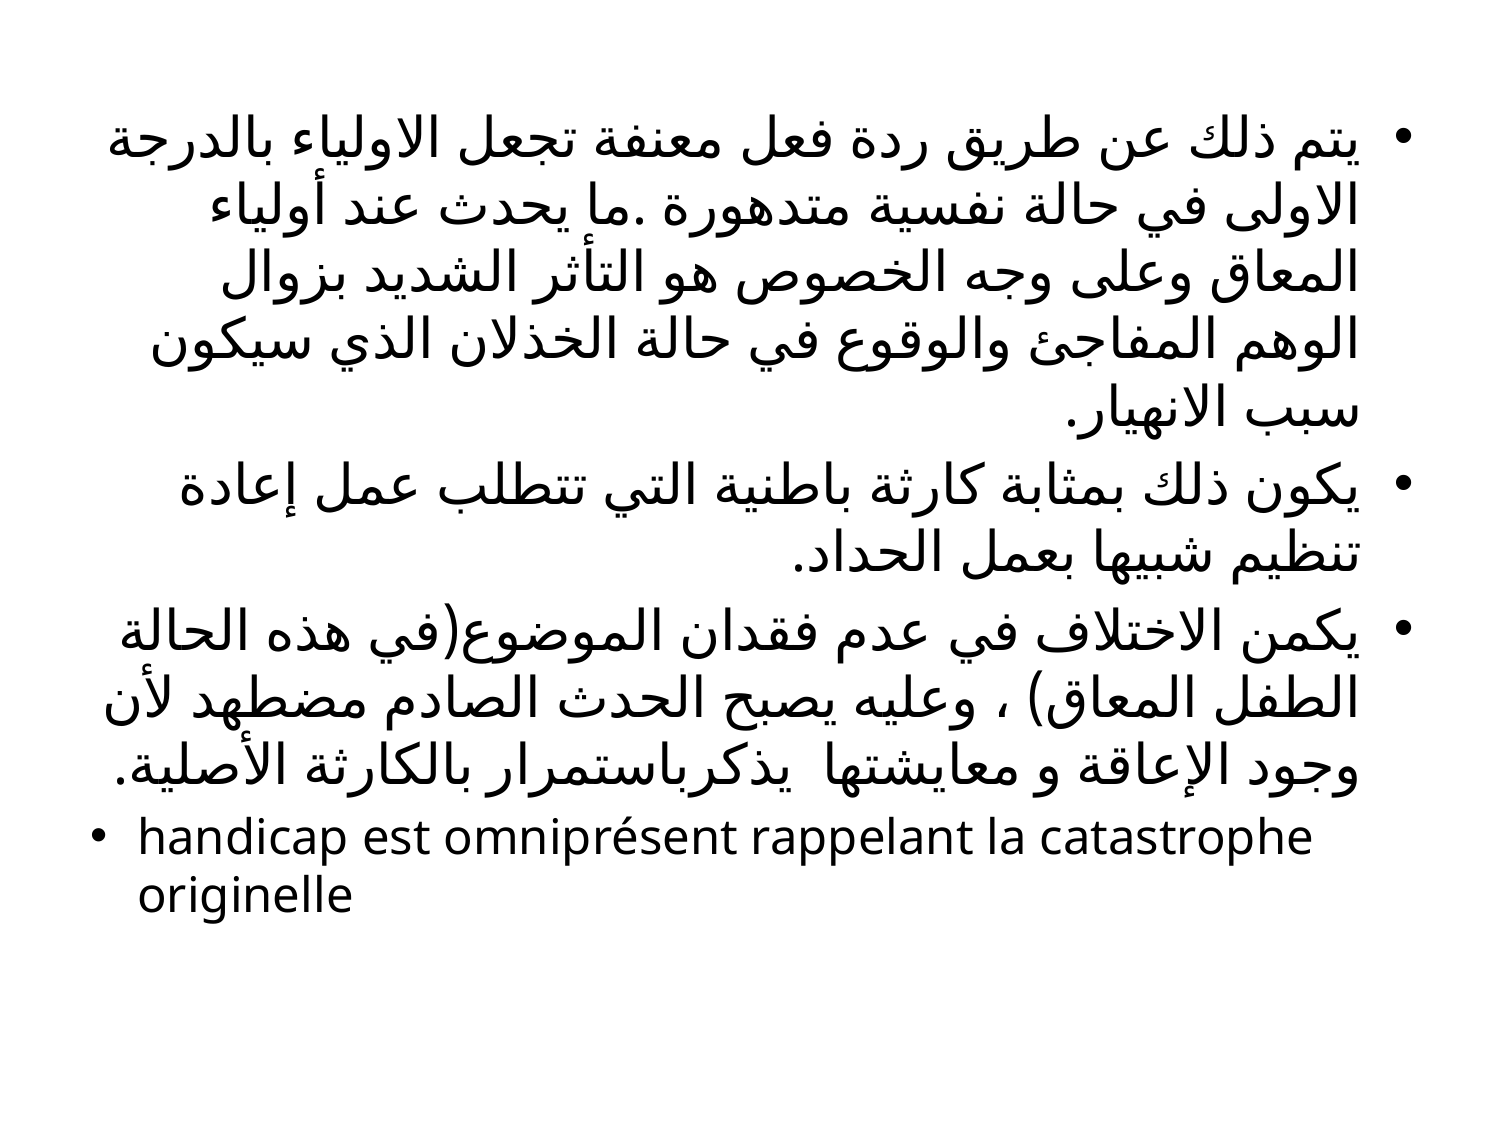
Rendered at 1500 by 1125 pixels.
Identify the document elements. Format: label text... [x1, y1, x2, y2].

list يتم ذلك عن طريق ردة فعل معنفة تجعل الاولياء بالدرجة الاولى في حالة نفسية متدهورة .ما يحدث عند أولياء المعاق وعلى وجه الخصوص هو التأثر الشديد بزوال الوهم المفاجئ والوقوع في حالة الخذلان الذي سيكون سبب الانهيار. يكون ذلك بمثابة كارثة باطنية التي تتطلب عمل إعادة تنظيم شبيها بعمل الحداد. يكمن الاختلاف في عدم فقدان الموضوع(في هذه الحالة الطفل المعاق) ، وعليه يصبح الحدث الصادم مضطهد لأن وجود الإعاقة و معايشتها يذكرباستمرار بالكارثة الأصلية. handicap est omniprésent rappelant la catastrophe originelle [75, 93, 1425, 1005]
